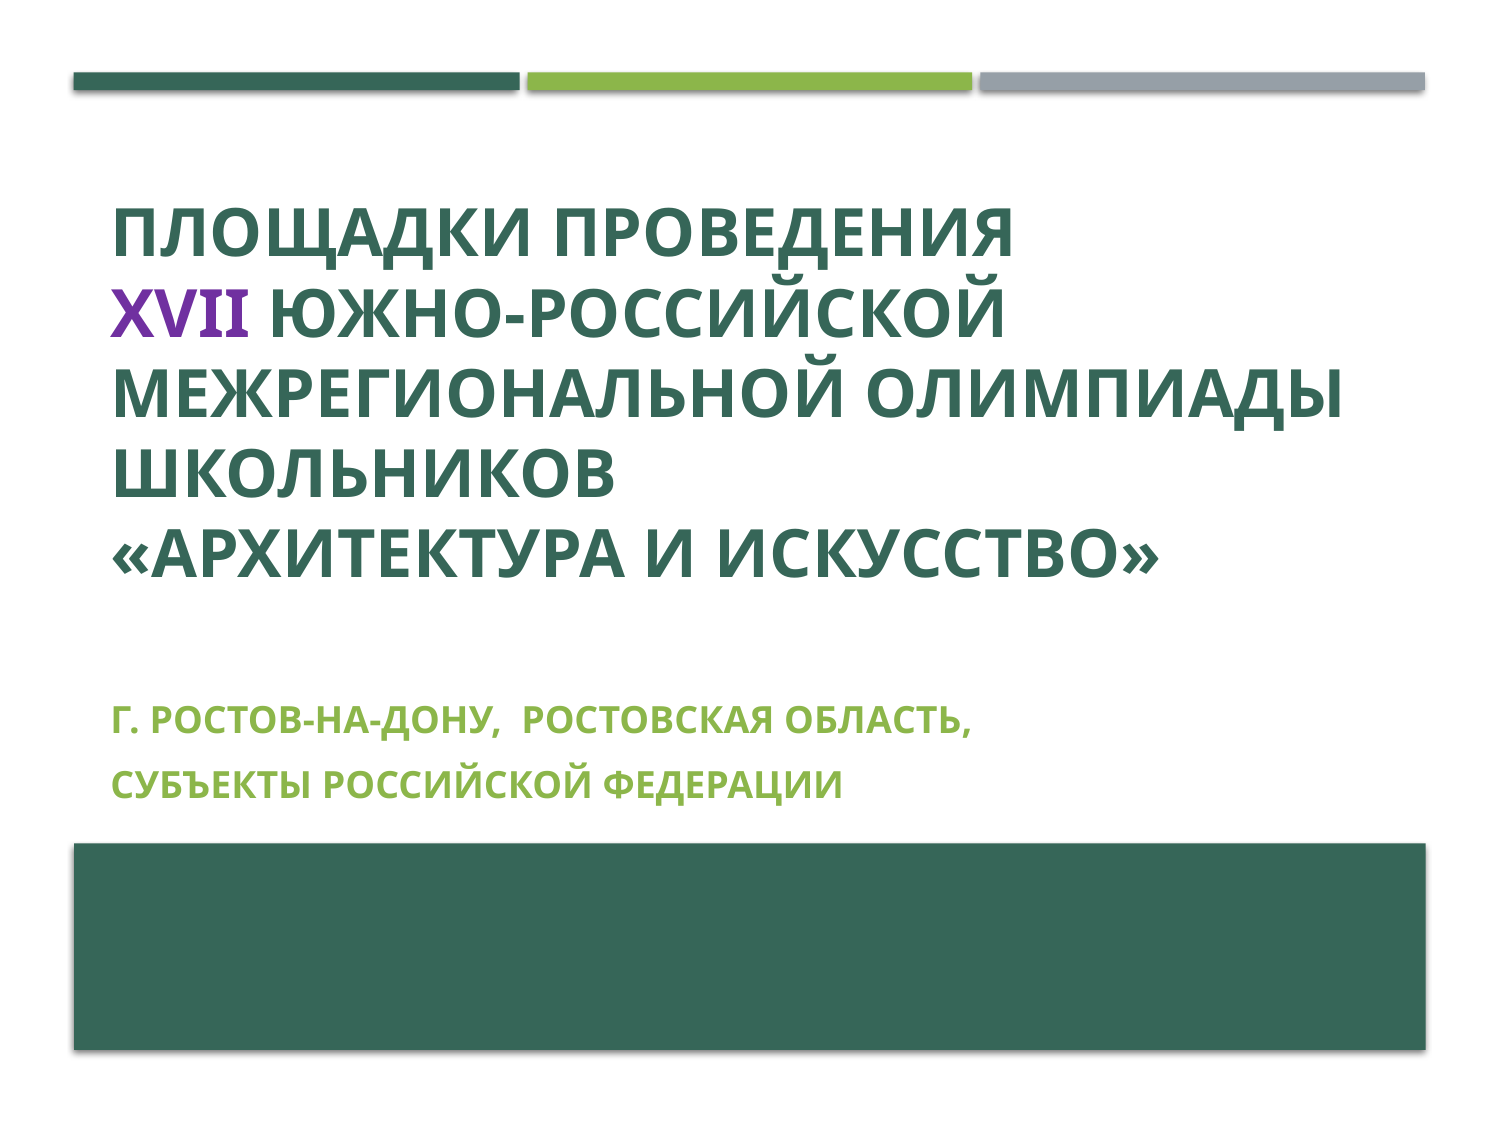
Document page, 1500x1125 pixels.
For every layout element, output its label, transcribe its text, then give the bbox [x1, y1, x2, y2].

title Площадки проведения XVII Южно-Российской межрегиональной олимпиады школьников «Архитектура и искусство» [95, 172, 1406, 599]
list Г. Ростов-на-дону, Ростовская область, субъекты российской федерации [95, 688, 1406, 838]
